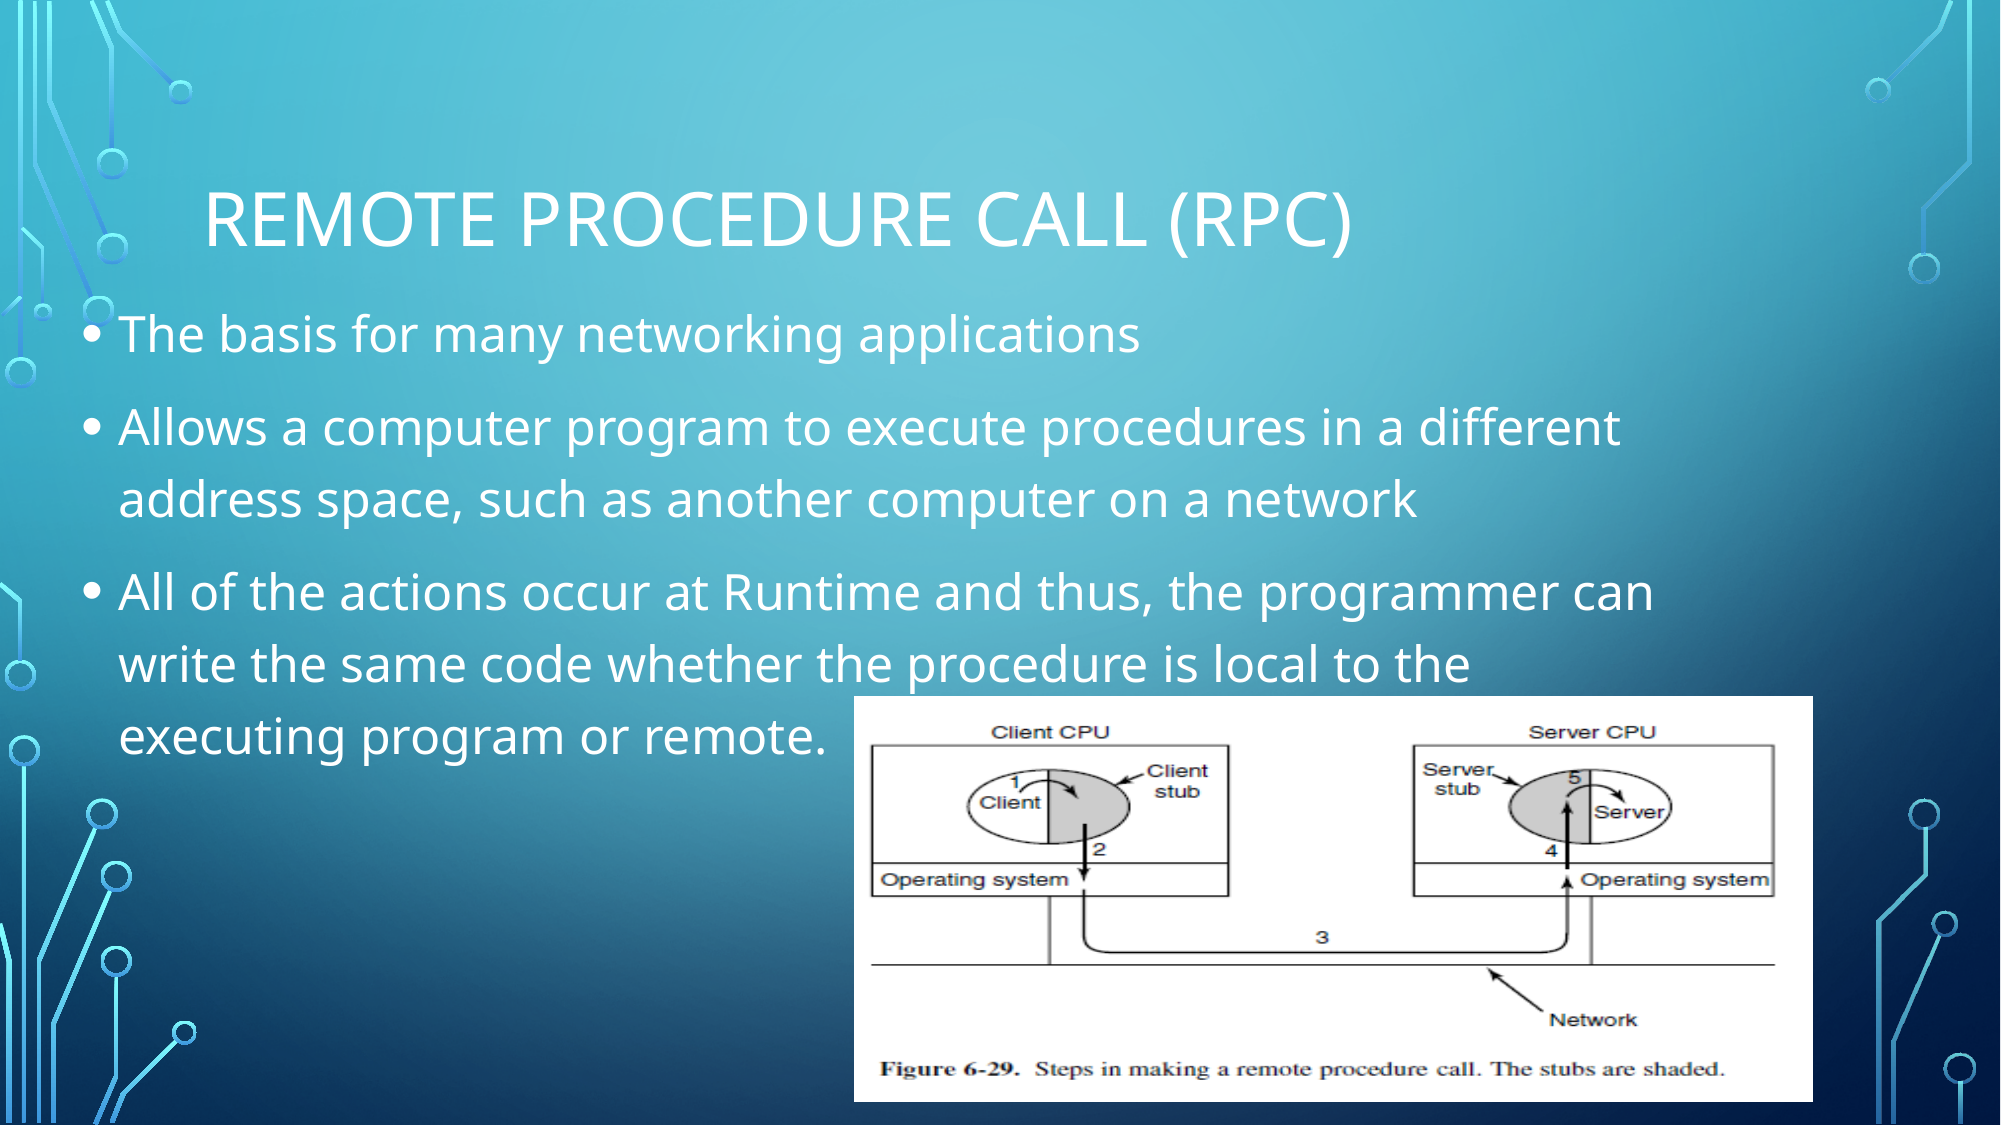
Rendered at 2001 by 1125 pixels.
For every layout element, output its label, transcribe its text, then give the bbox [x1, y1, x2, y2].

title Remote Procedure Call (RPC) [187, 101, 1813, 344]
list The basis for many networking applications Allows a computer program to execute procedures in a different address space, such as another computer on a network All of the actions occur at Runtime and thus, the programmer can write the same code whether the procedure is local to the executing program or remote. [66, 283, 1691, 865]
picture [854, 696, 1813, 1103]
